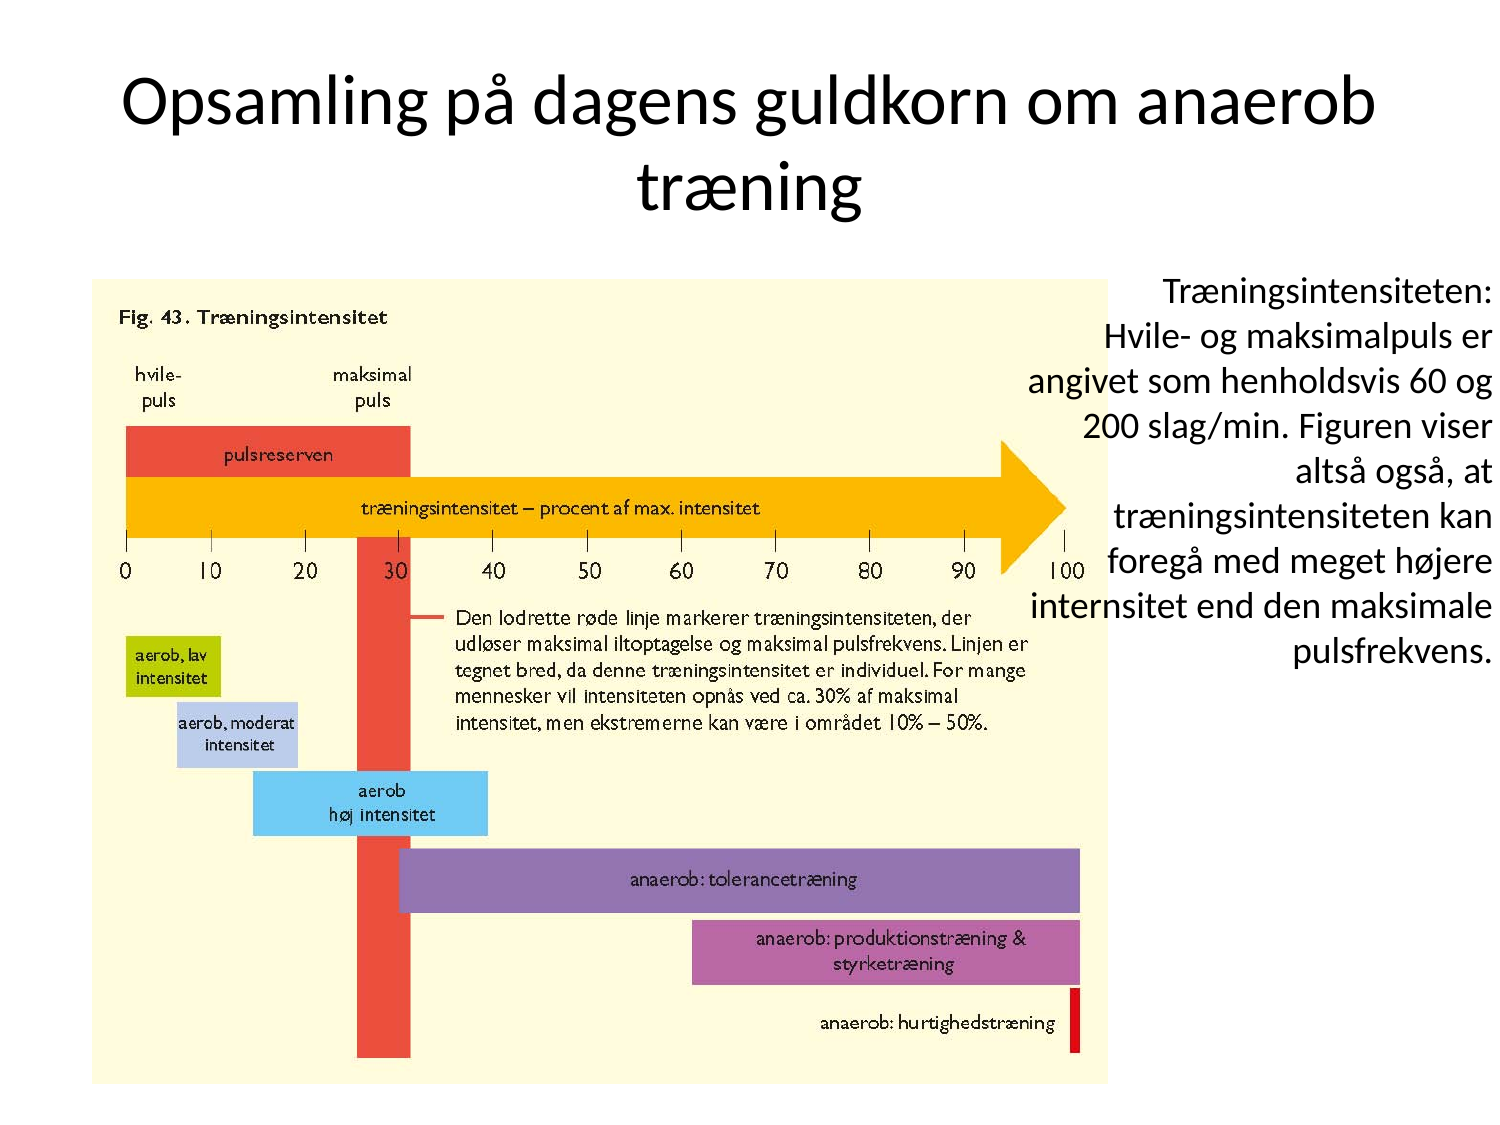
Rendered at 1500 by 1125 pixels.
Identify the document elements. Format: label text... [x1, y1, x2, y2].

picture [92, 278, 1108, 1085]
text_box Træningsintensiteten: Hvile- og maksimalpuls er angivet som henholdsvis 60 og 200 slag/min. Figuren viser altså også, at træningsintensiteten kan foregå med meget højere internsitet end den maksimale pulsfrekvens. [994, 258, 1500, 679]
title Opsamling på dagens guldkorn om anaerob træning [75, 45, 1425, 233]
